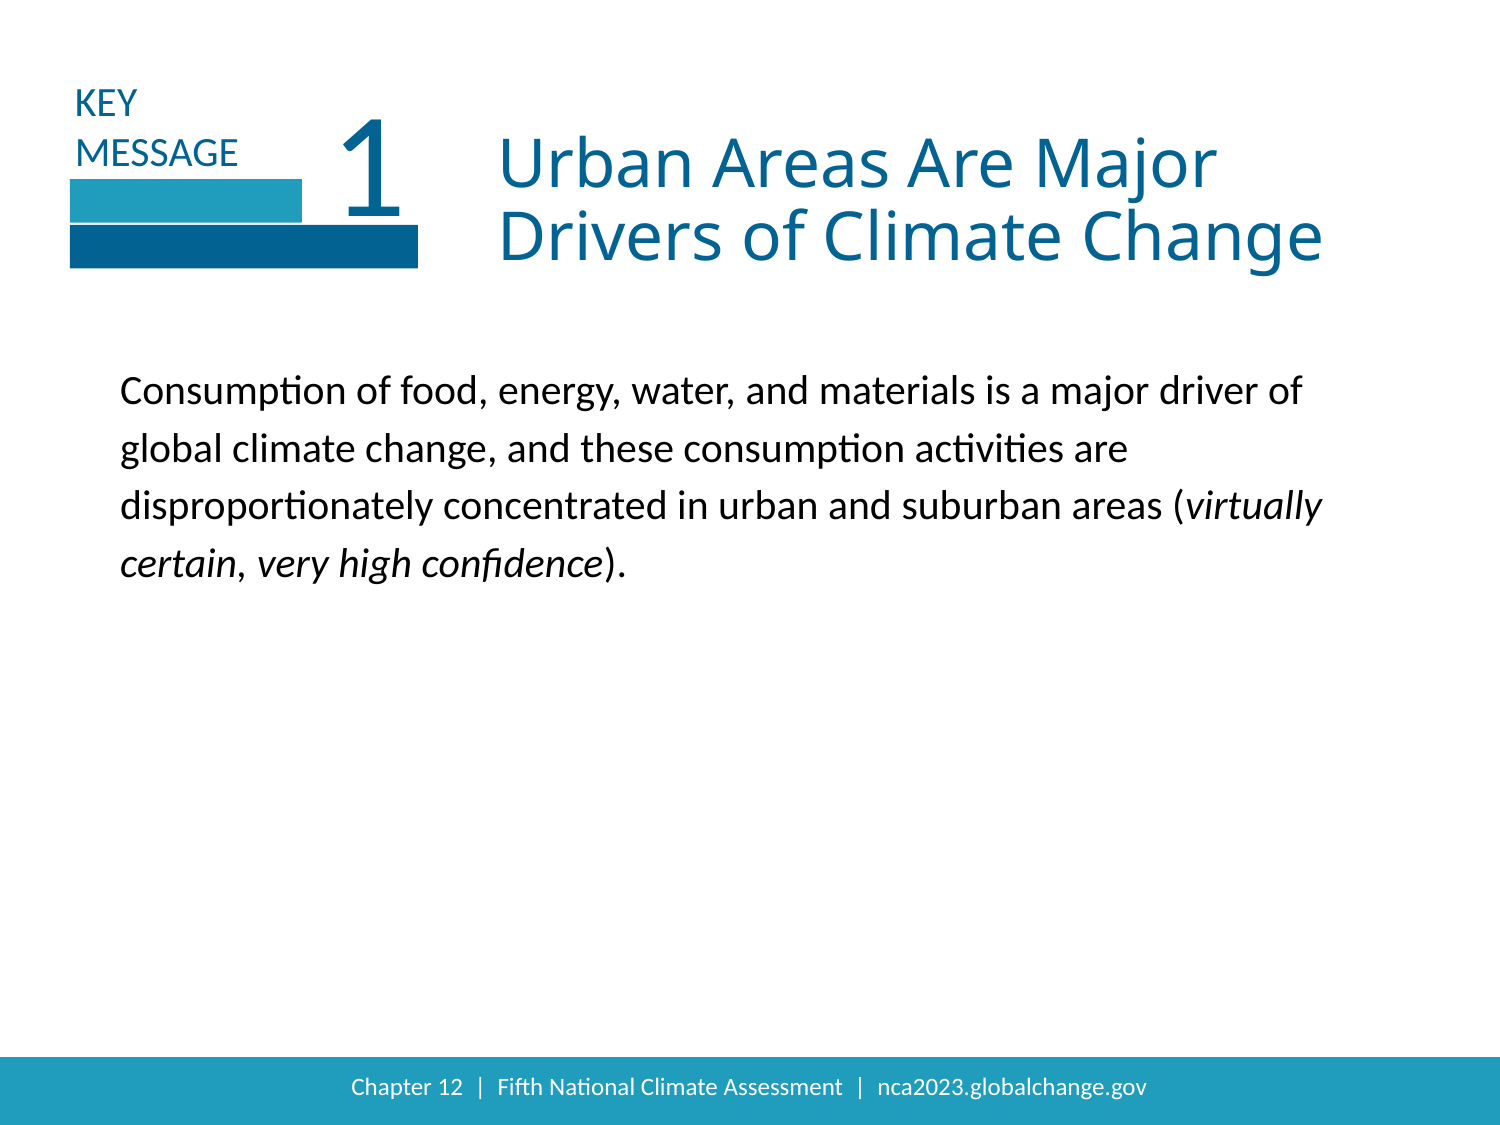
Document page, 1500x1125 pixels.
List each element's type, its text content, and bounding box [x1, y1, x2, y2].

list Urban Areas Are Major Drivers of Climate Change [482, 95, 1397, 310]
list Consumption of food, energy, water, and materials is a major driver of global climate change, and these consumption activities are disproportionately concentrated in urban and suburban areas (virtually certain, very high confidence). [103, 348, 1397, 1014]
list 1 [315, 78, 409, 206]
